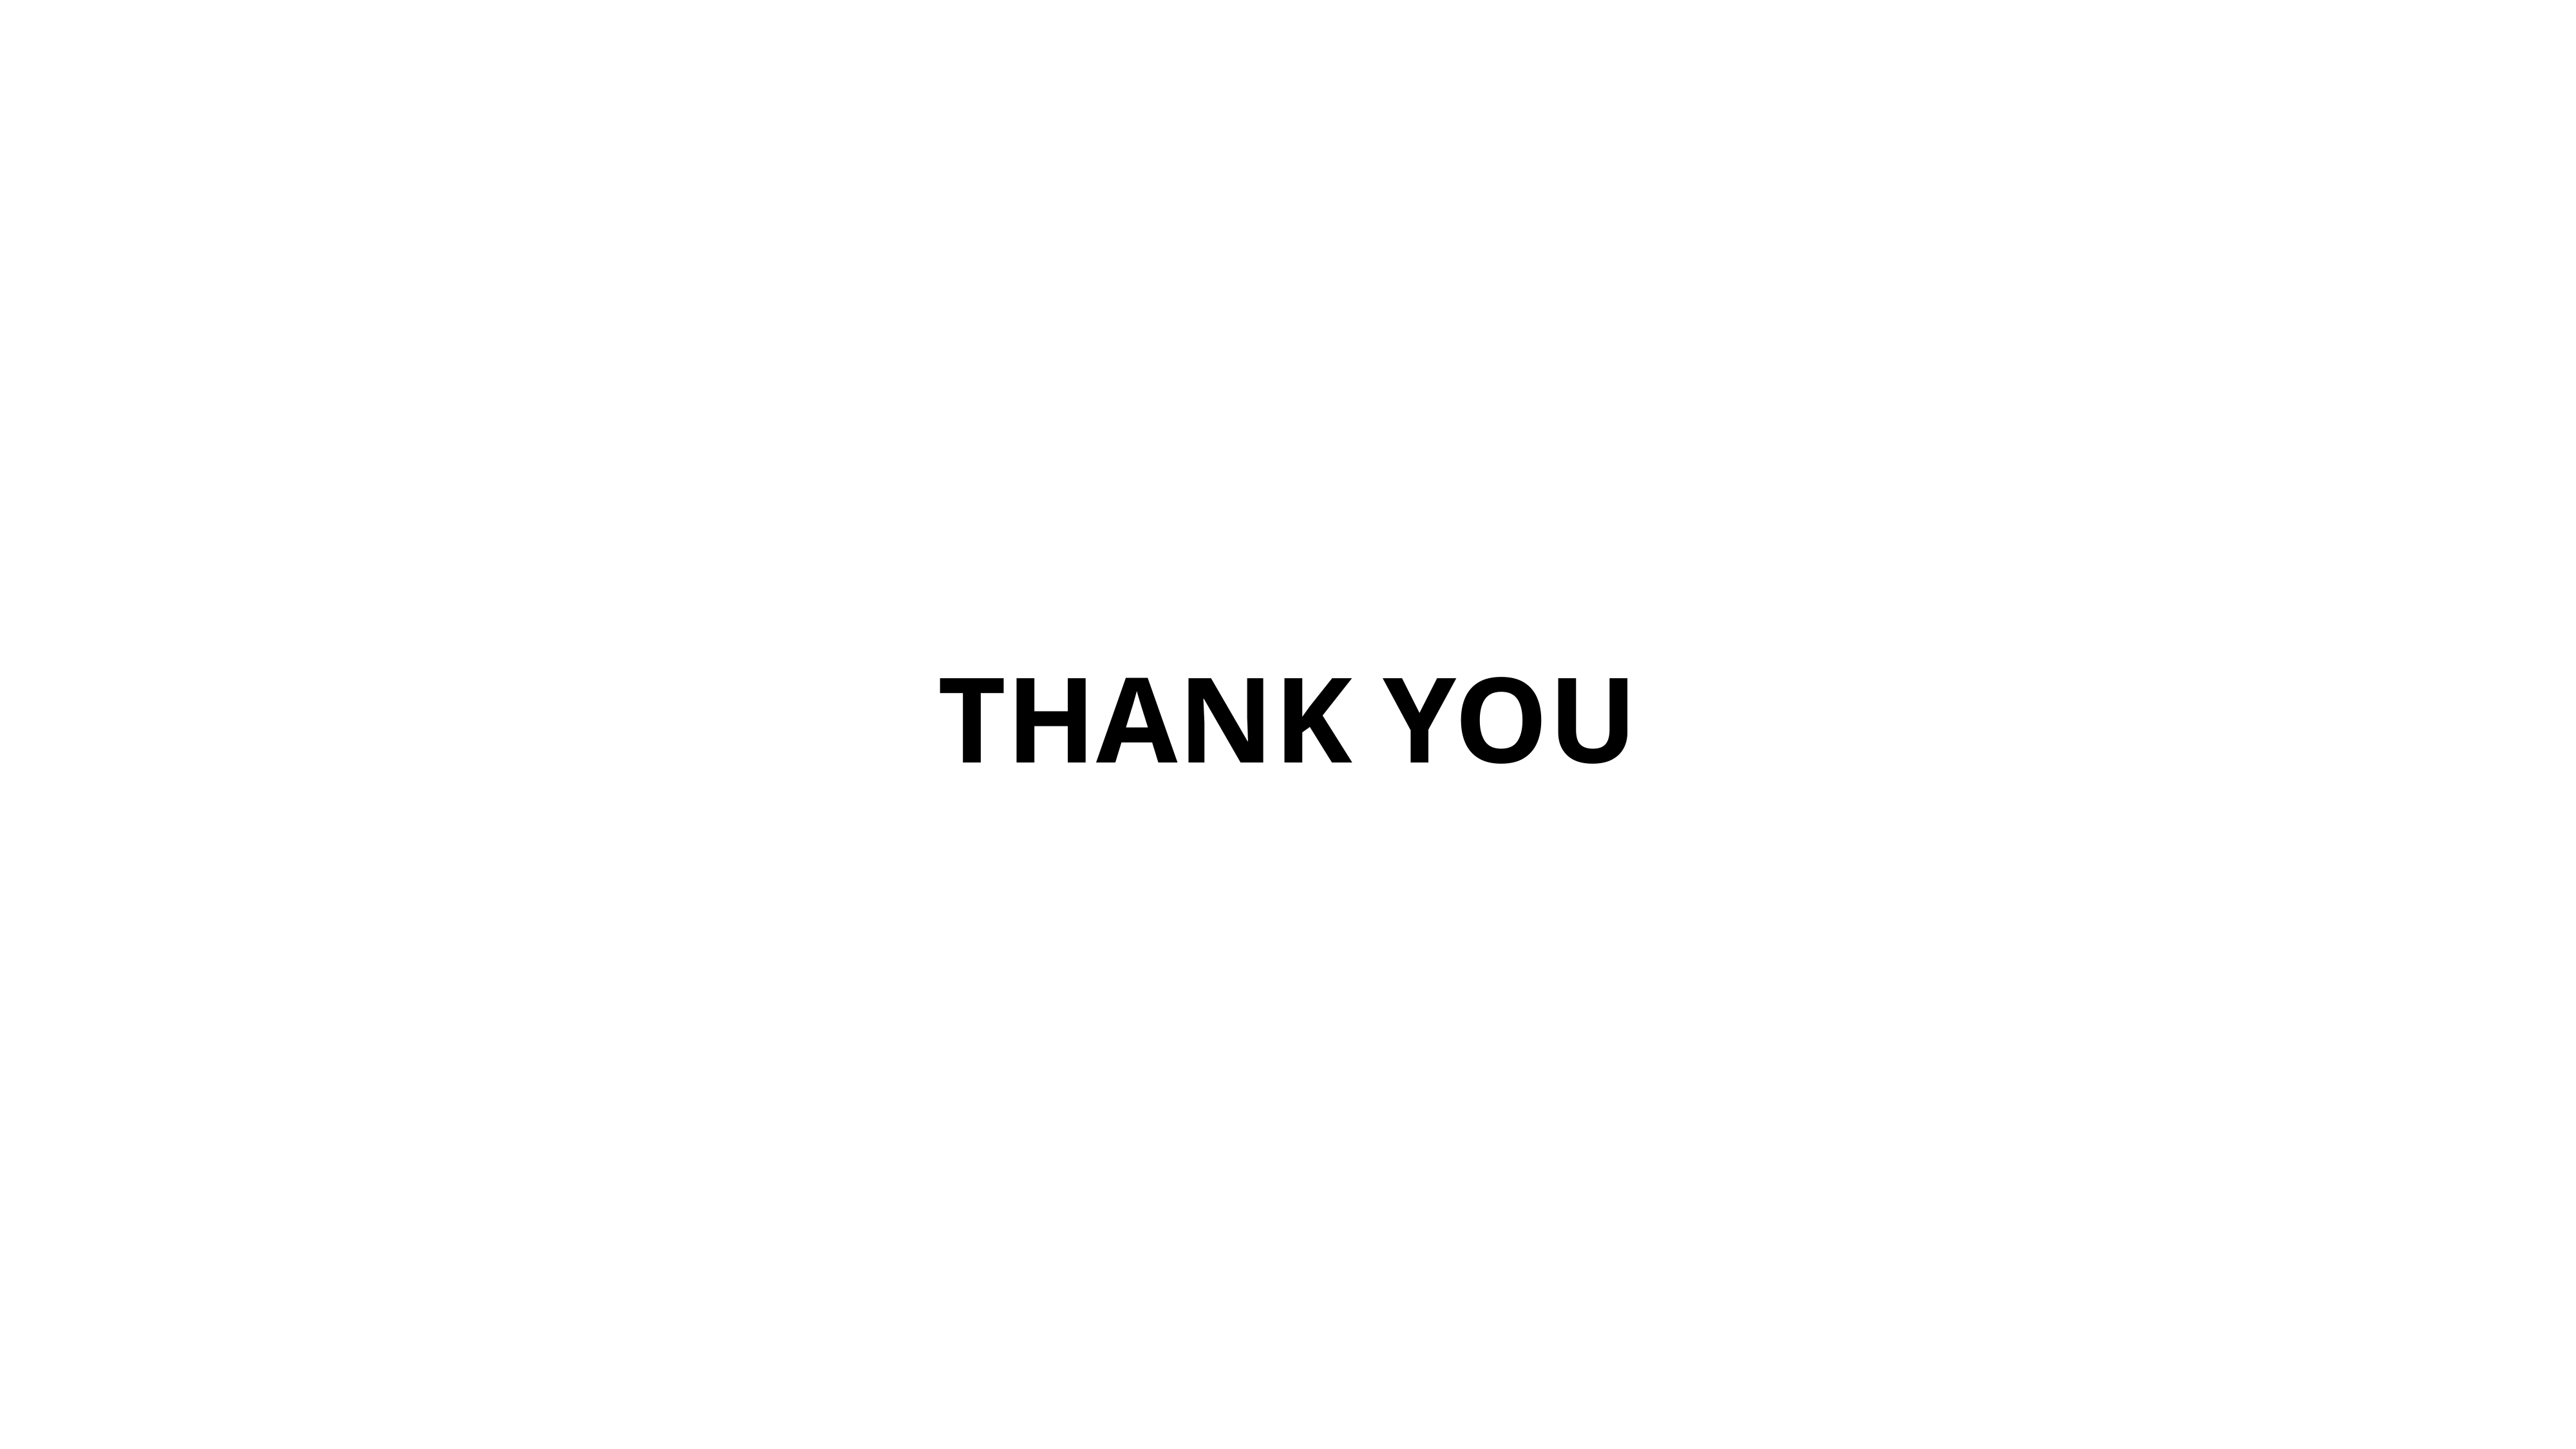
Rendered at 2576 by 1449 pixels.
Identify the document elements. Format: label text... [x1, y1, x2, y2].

list THANK YOU [127, 288, 2449, 1161]
